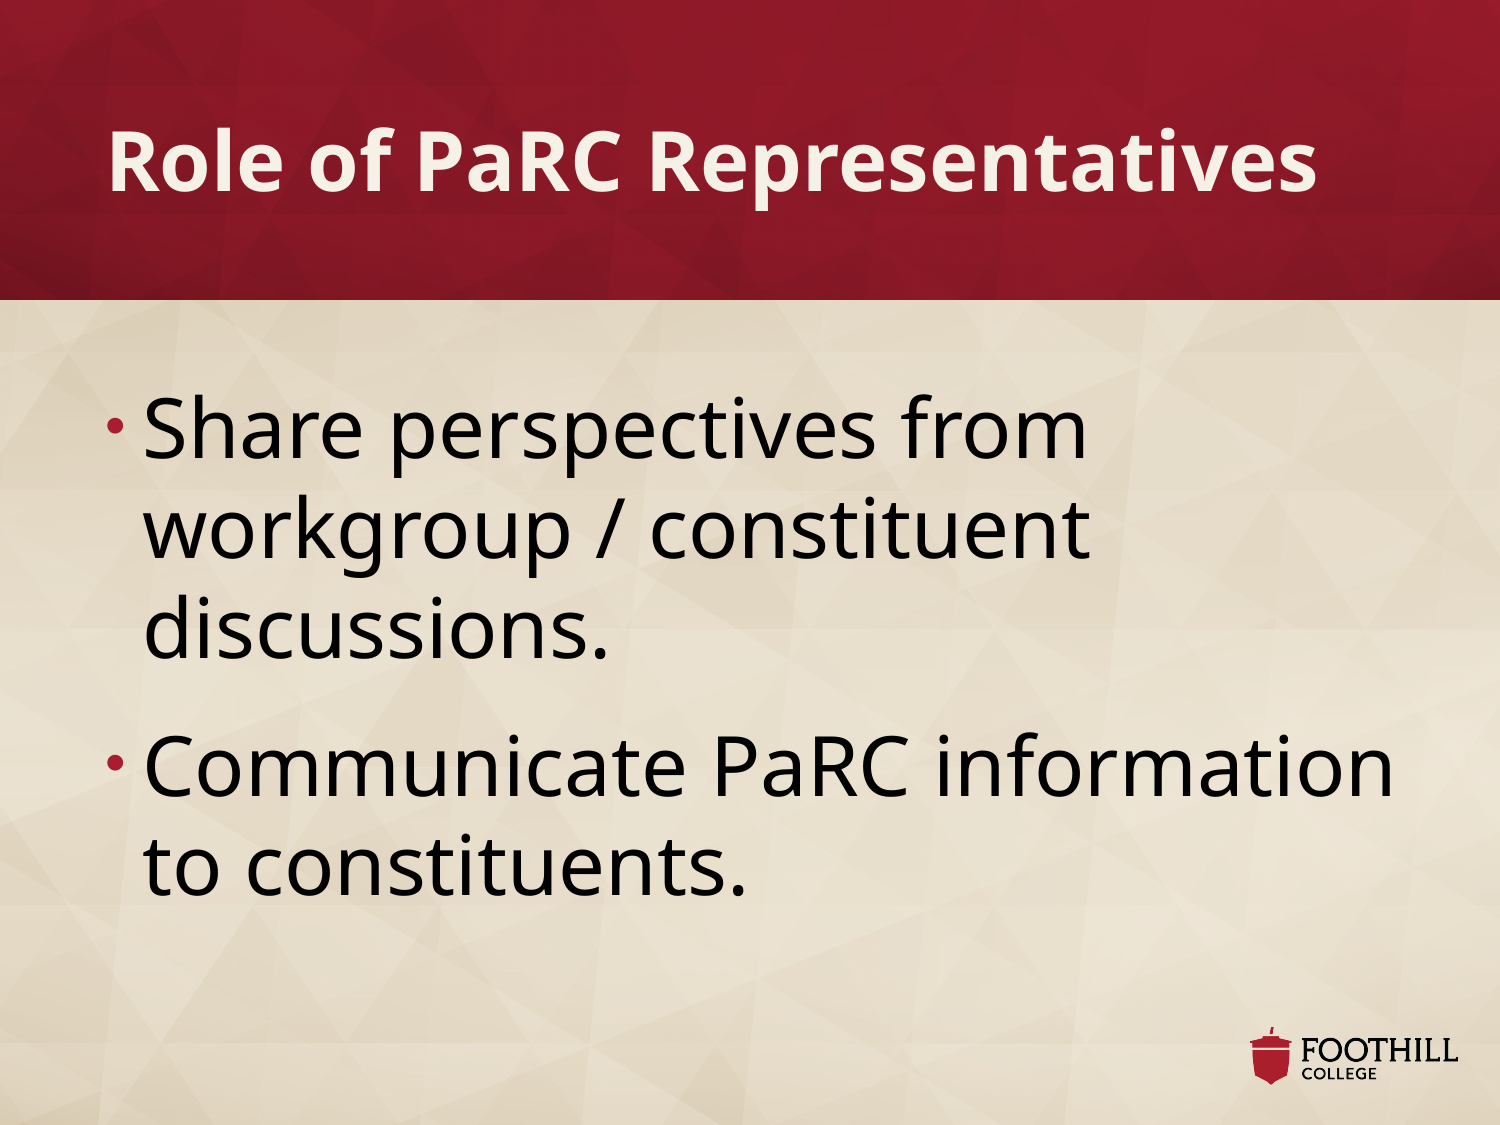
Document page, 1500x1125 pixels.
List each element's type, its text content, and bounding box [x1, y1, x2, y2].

list Share perspectives from workgroup / constituent discussions. Communicate PaRC information to constituents. [90, 368, 1422, 1044]
title Role of PaRC Representatives [90, 55, 1422, 262]
picture [0, 0, 1500, 1125]
